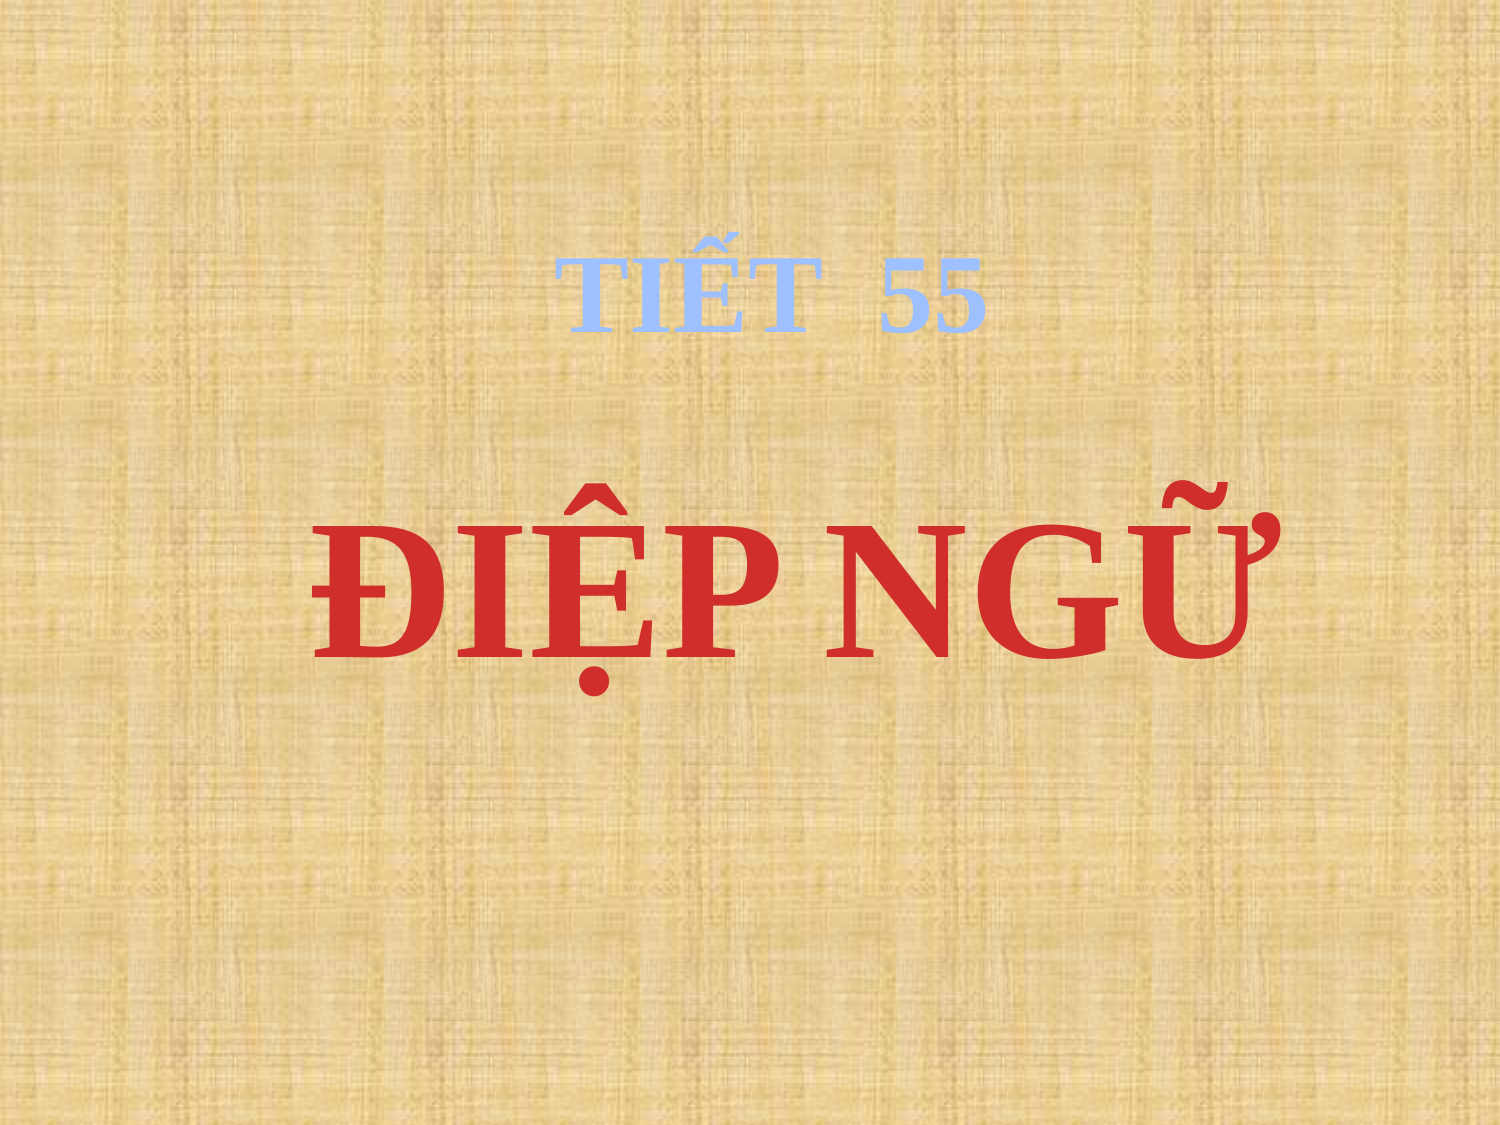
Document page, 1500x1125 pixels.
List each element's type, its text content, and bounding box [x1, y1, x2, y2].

text_box TIẾT 55 [539, 212, 1006, 363]
picture [0, 0, 1500, 1125]
text_box ĐIỆP NGỮ [292, 449, 1299, 705]
